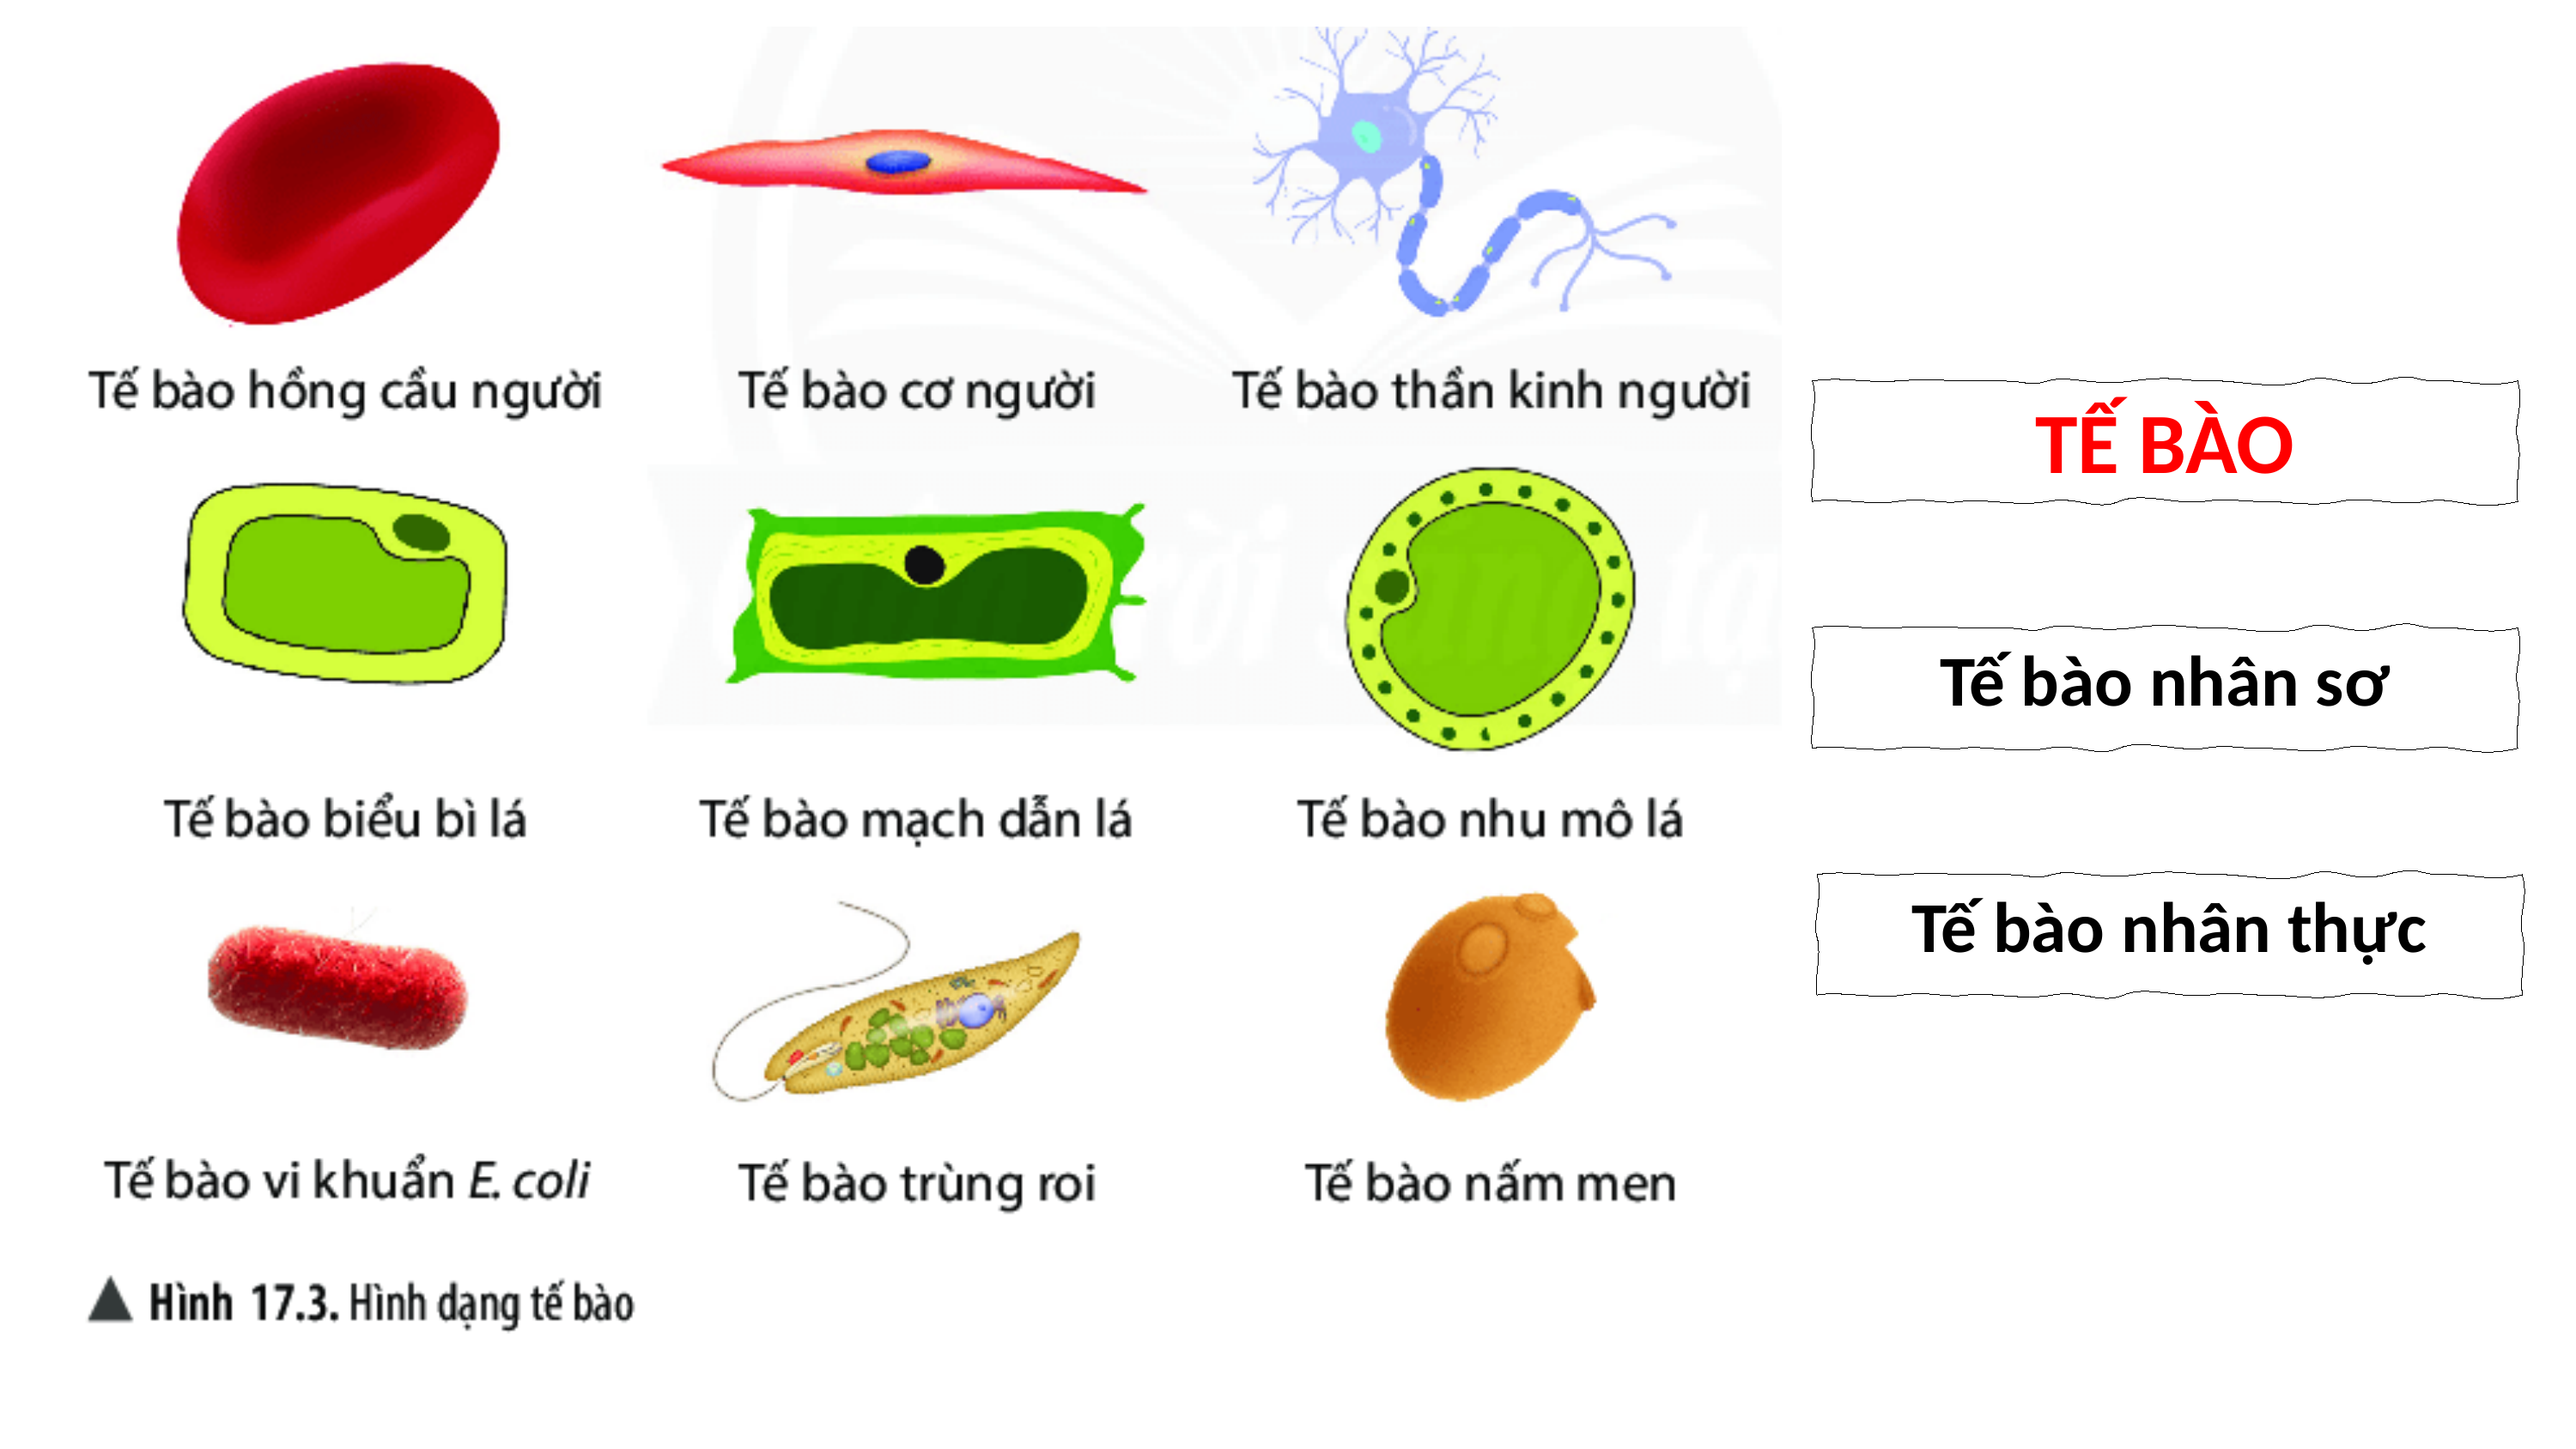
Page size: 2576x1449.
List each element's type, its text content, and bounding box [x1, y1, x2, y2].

text_box Tế bào nhân thực [1814, 870, 2525, 999]
text_box Tế bào nhân sơ [1810, 623, 2520, 753]
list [53, 26, 1783, 1349]
text_box TẾ BÀO [1810, 377, 2520, 506]
